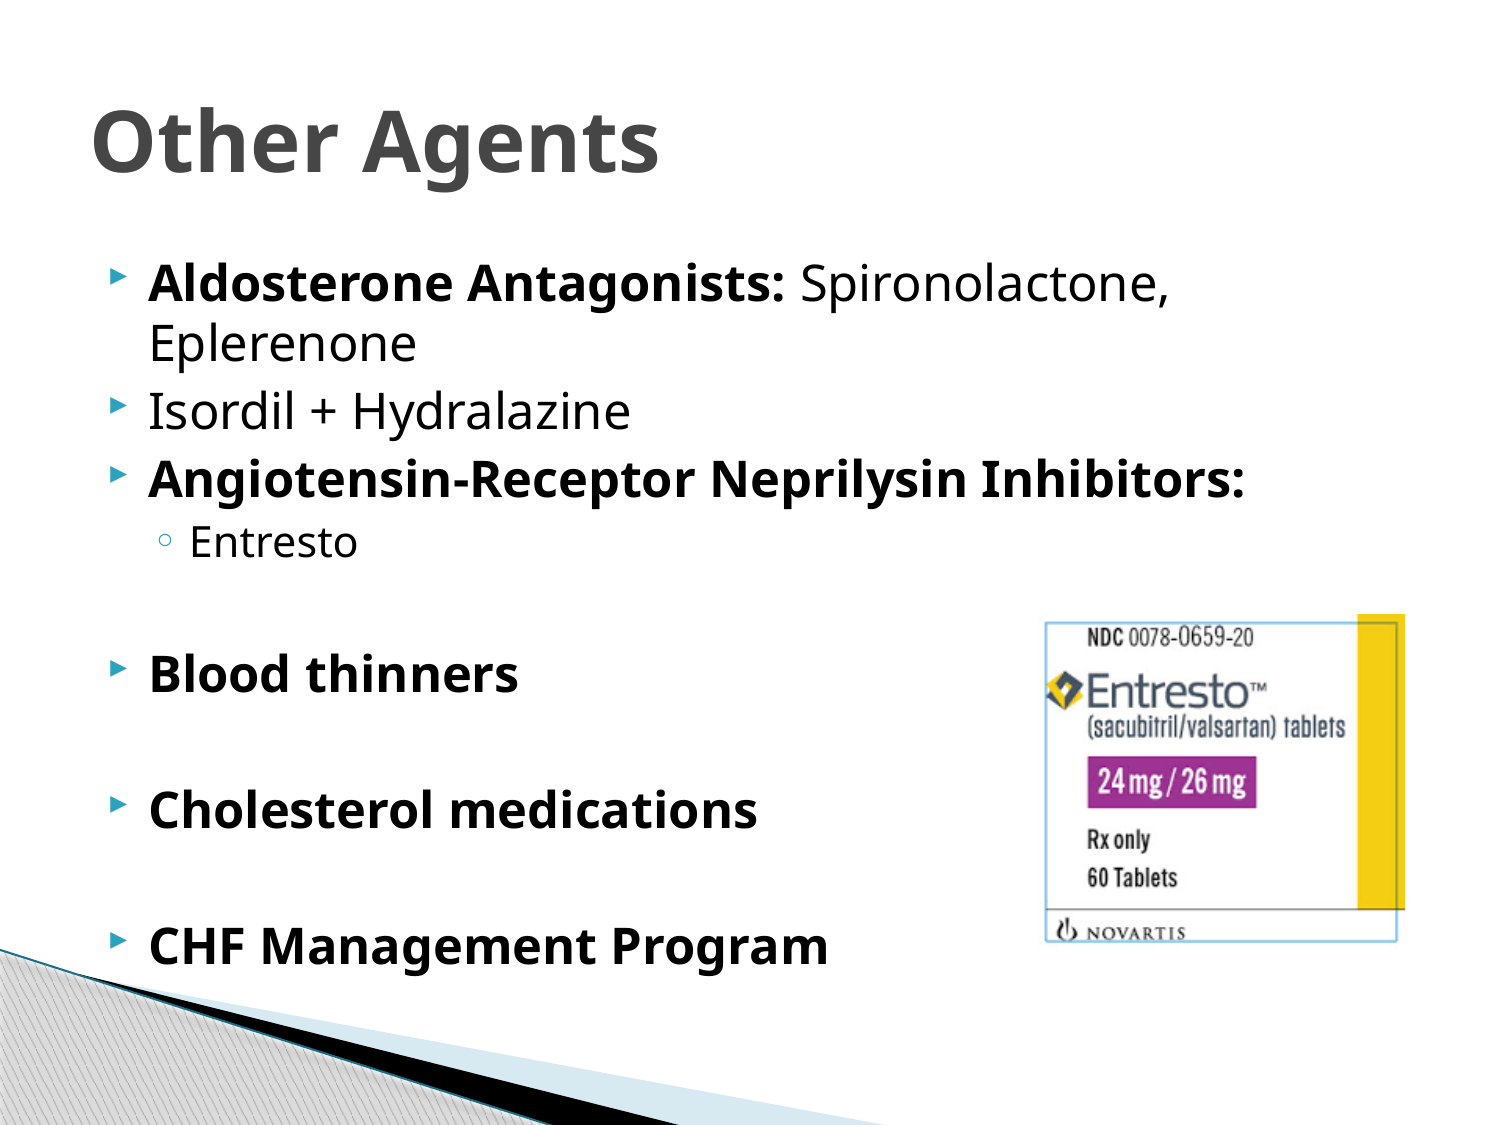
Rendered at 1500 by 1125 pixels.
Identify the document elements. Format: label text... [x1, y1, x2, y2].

list Aldosterone Antagonists: Spironolactone, Eplerenone Isordil + Hydralazine Angiotensin-Receptor Neprilysin Inhibitors: Entresto Blood thinners Cholesterol medications CHF Management Program [75, 243, 1425, 986]
title Other Agents [75, 45, 1425, 233]
picture [1037, 613, 1405, 951]
